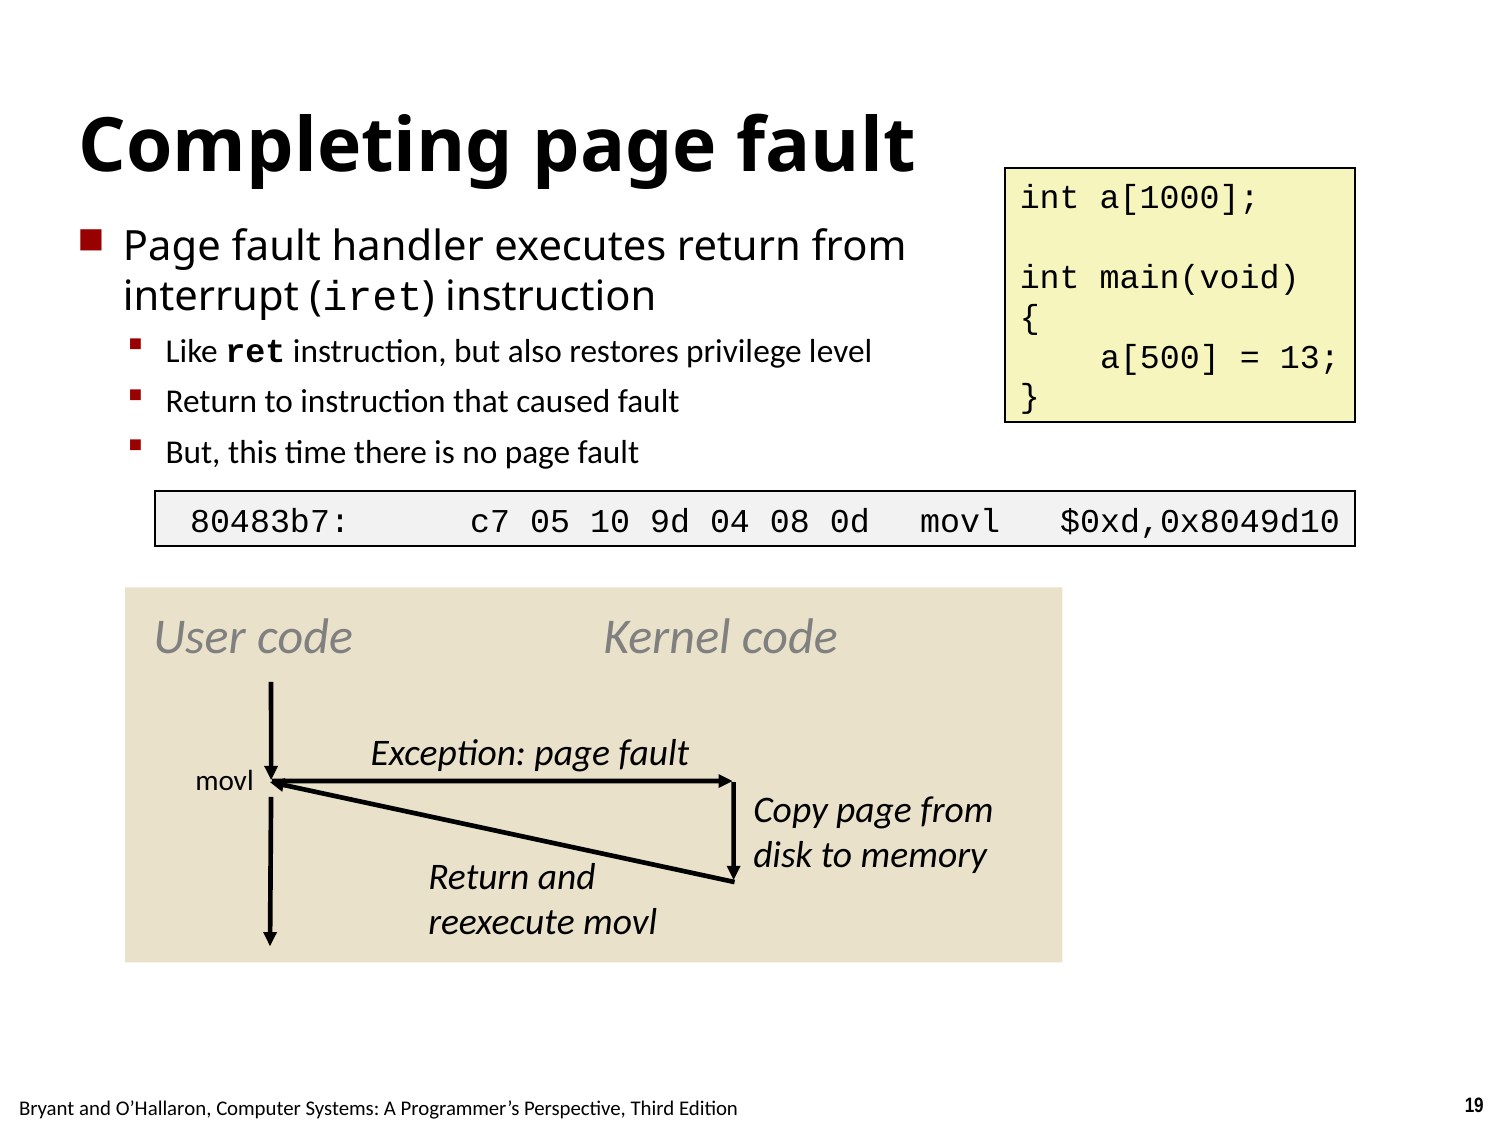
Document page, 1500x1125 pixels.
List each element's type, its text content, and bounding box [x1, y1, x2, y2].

text_box [283, 774, 733, 788]
text_box [125, 587, 1063, 963]
text_box [270, 778, 559, 844]
title Completing page fault [72, 96, 1368, 188]
text_box 80483b7: c7 05 10 9d 04 08 0d movl $0xd,0x8049d10 [155, 491, 1356, 547]
text_box [269, 681, 278, 780]
text_box int a[1000]; int main(void) { a[500] = 13; } [1005, 167, 1355, 422]
text_box Kernel code [588, 596, 854, 671]
list Page fault handler executes return from interrupt (iret) instruction Like ret instruction, but also restores privilege level Return to instruction that caused fault But, this time there is no page fault [74, 212, 963, 506]
text_box [263, 796, 277, 947]
text_box Copy page from disk to memory [738, 777, 1063, 882]
text_box Return and reexecute movl [413, 844, 712, 949]
text_box movl [180, 753, 269, 804]
text_box [727, 782, 738, 880]
text_box Exception: page fault [355, 721, 705, 781]
text_box User code [138, 596, 369, 671]
